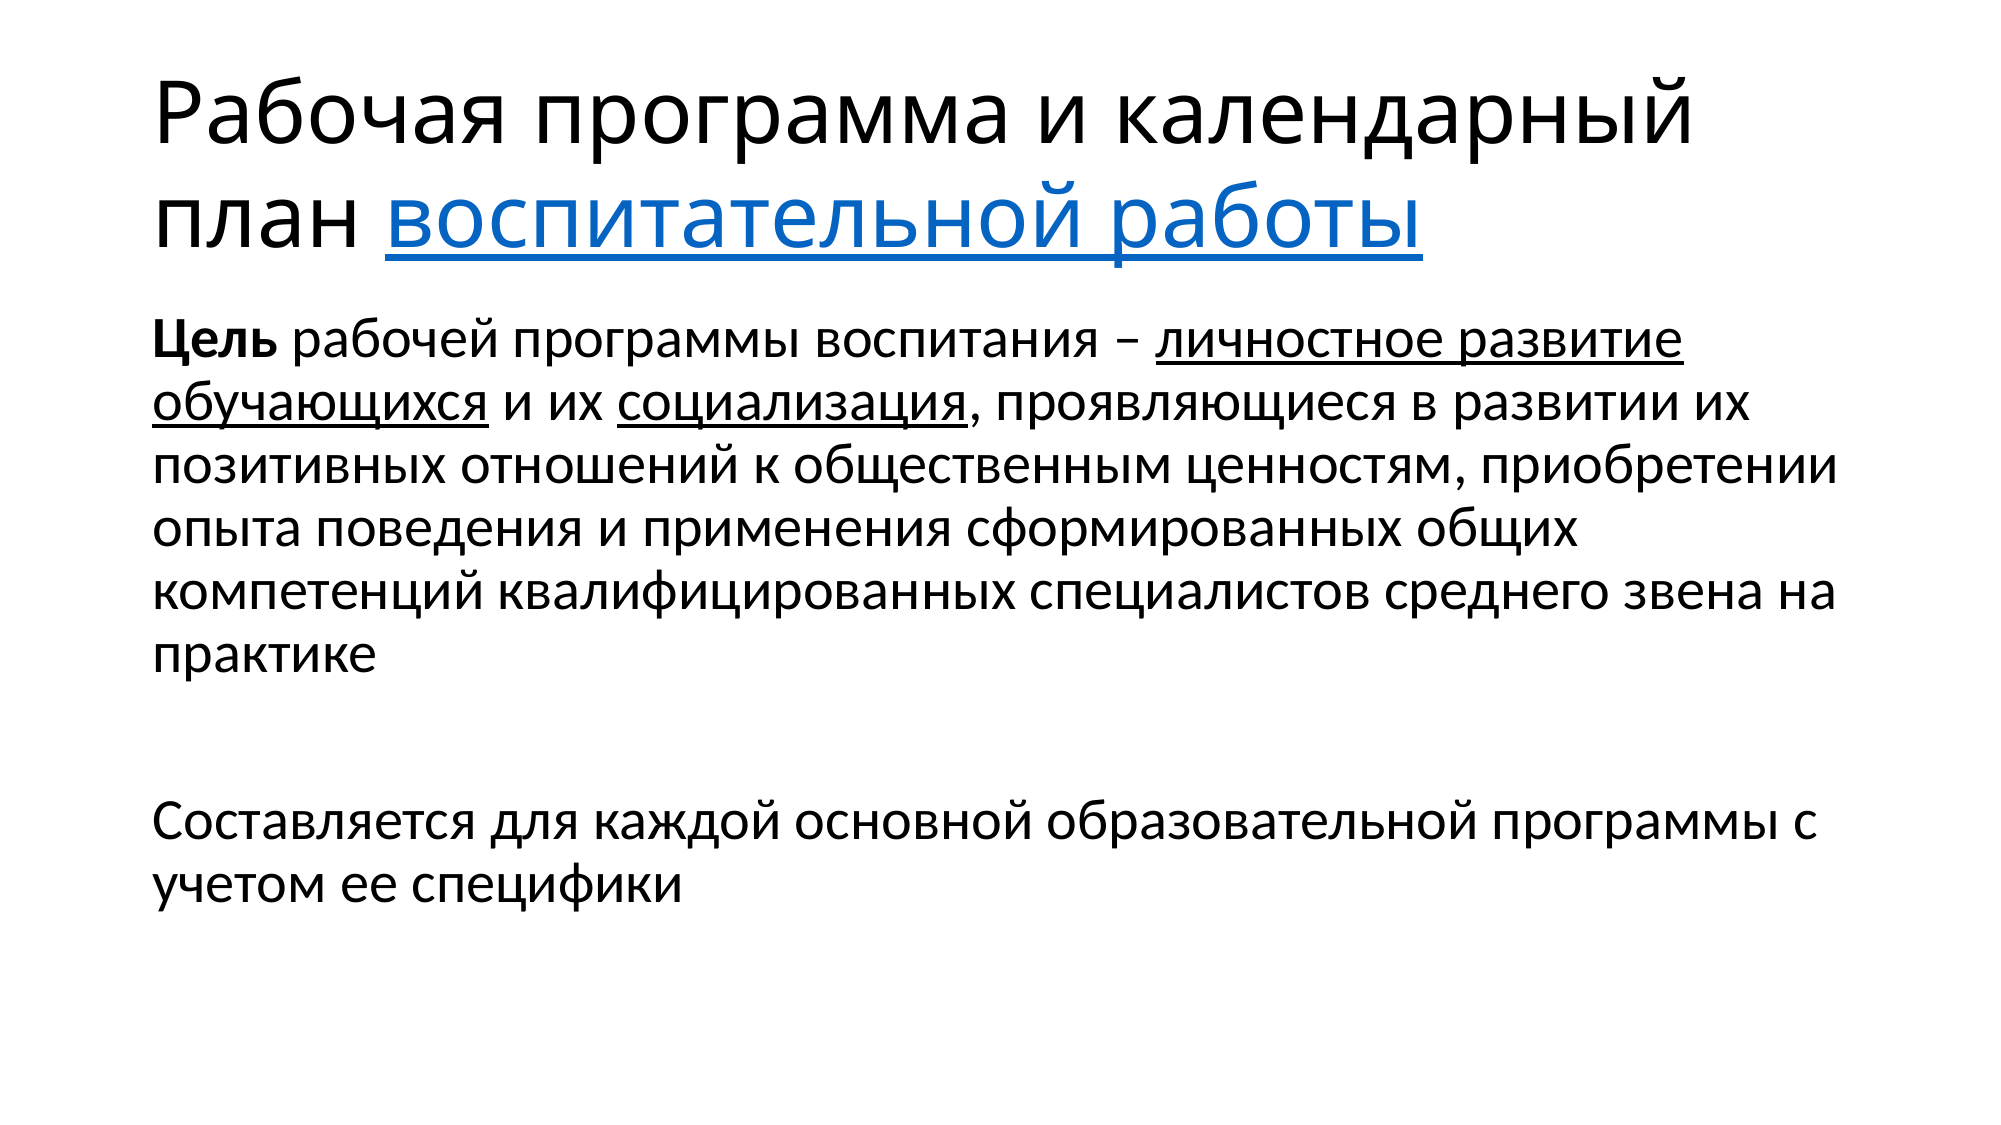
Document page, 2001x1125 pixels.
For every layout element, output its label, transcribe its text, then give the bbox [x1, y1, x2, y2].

list Цель рабочей программы воспитания – личностное развитие обучающихся и их социализация, проявляющиеся в развитии их позитивных отношений к общественным ценностям, приобретении опыта поведения и применения сформированных общих компетенций квалифицированных специалистов среднего звена на практике Составляется для каждой основной образовательной программы с учетом ее специфики [137, 299, 1863, 1014]
title Рабочая программа и календарный план воспитательной работы [137, 59, 1863, 278]
